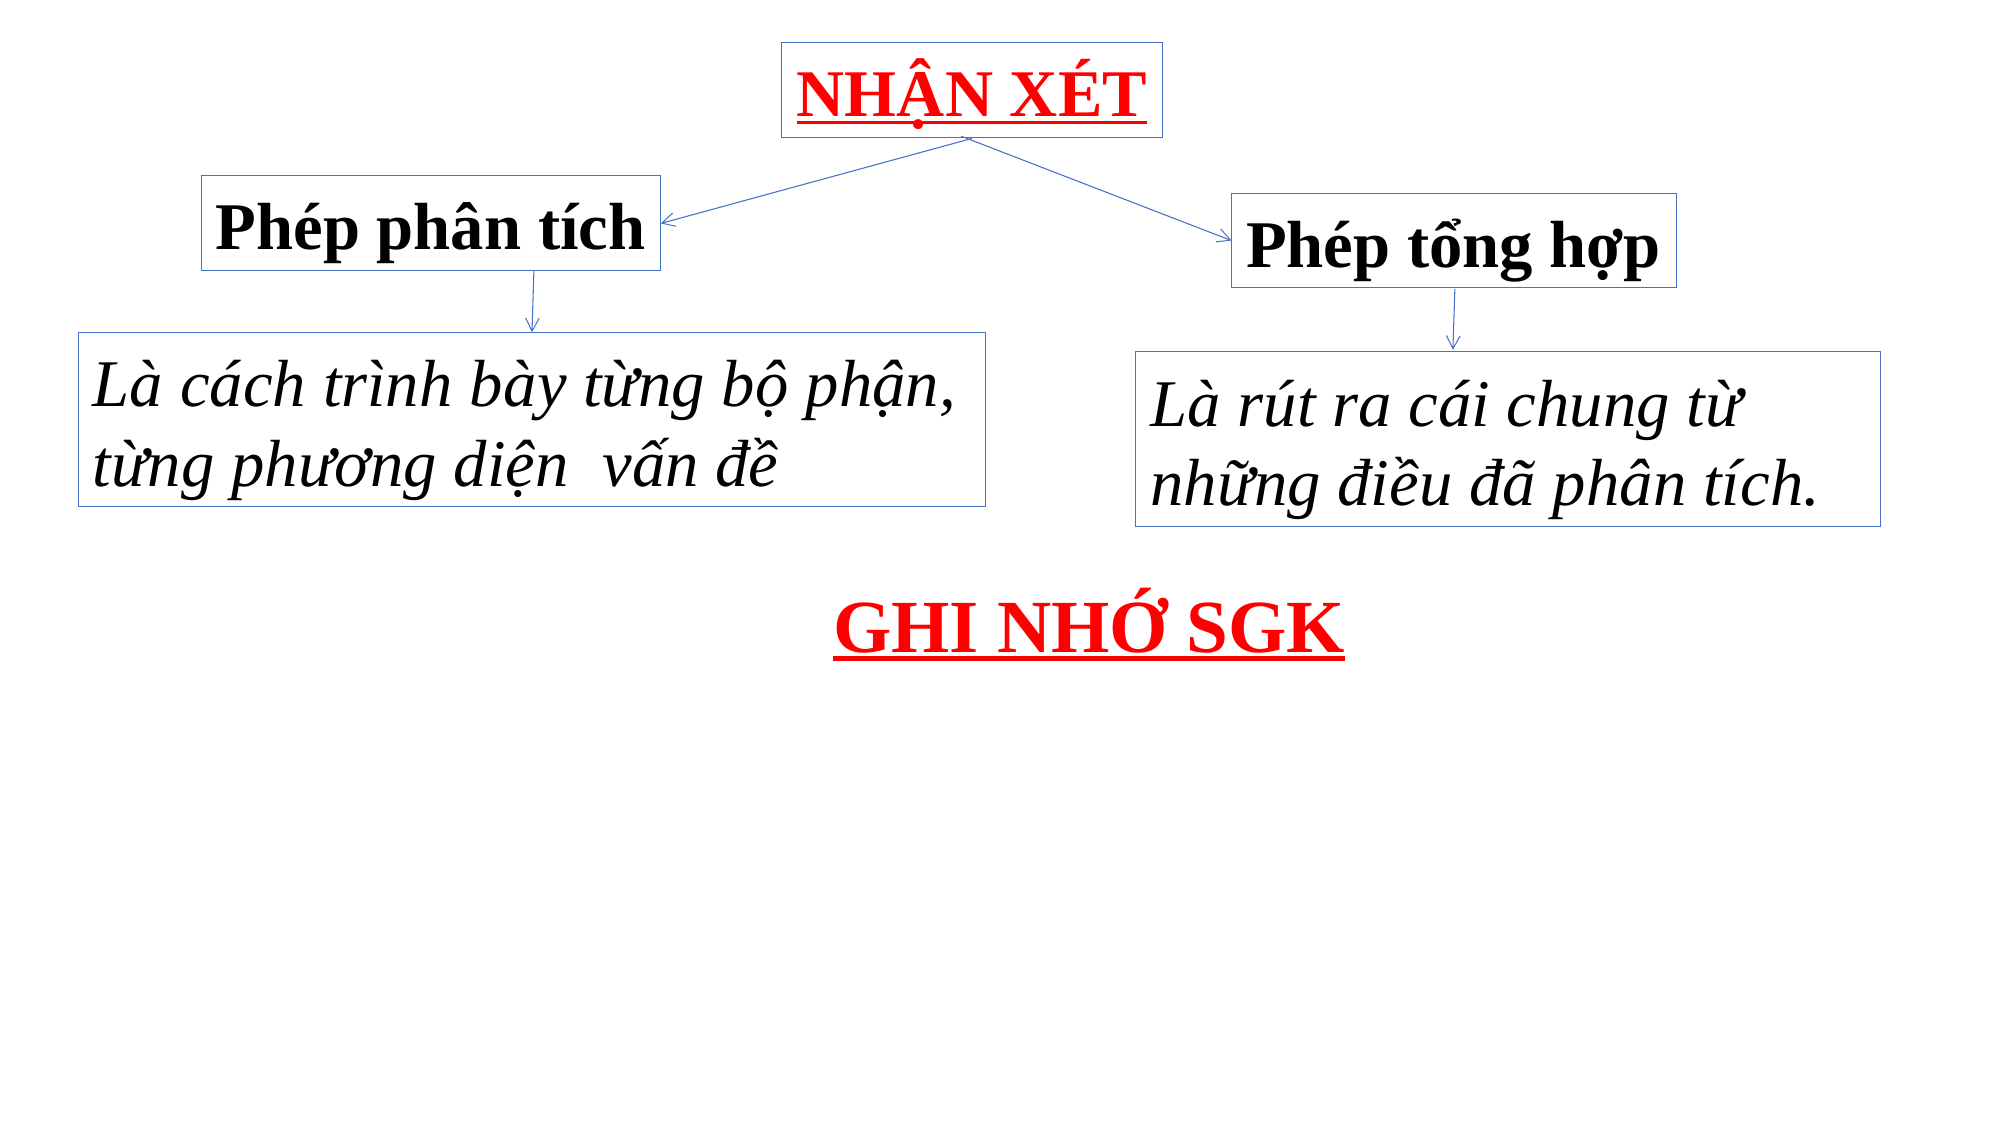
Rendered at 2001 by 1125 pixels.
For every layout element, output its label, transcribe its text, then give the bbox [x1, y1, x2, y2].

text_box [660, 138, 961, 224]
text_box Phép tổng hợp [1231, 193, 1677, 288]
text_box Phép phân tích [201, 175, 661, 271]
text_box Là cách trình bày từng bộ phận, từng phương diện vấn đề [78, 332, 986, 507]
text_box NHẬN XÉT [781, 42, 1163, 138]
text_box Là rút ra cái chung từ những điều đã phân tích. [1135, 351, 1881, 527]
text_box GHI NHỚ SGK [579, 569, 1600, 676]
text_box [961, 136, 1232, 242]
